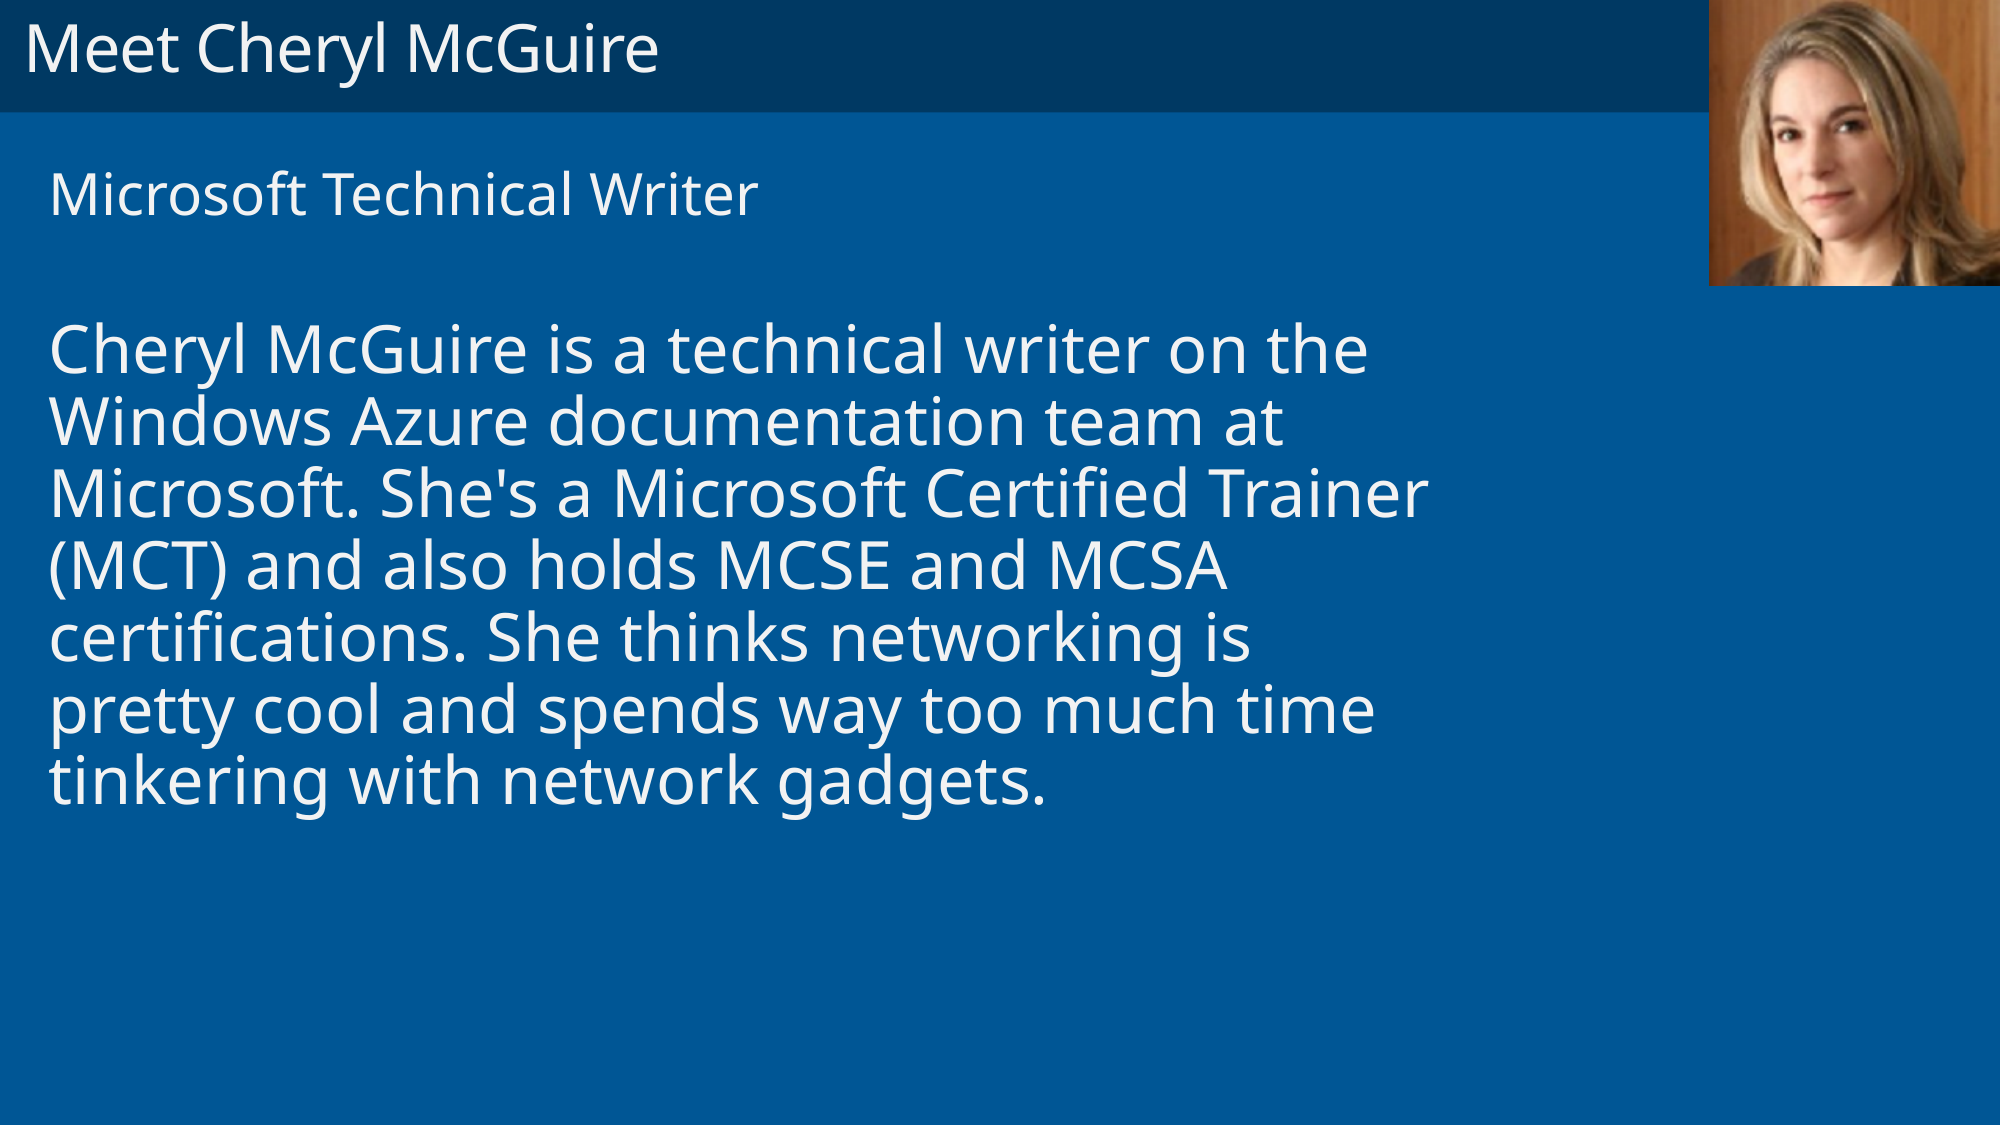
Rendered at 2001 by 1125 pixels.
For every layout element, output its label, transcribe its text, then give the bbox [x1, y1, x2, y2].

title Meet Cheryl McGuire [0, 0, 1709, 113]
list Microsoft Technical Writer Cheryl McGuire is a technical writer on the Windows Azure documentation team at Microsoft. She's a Microsoft Certified Trainer (MCT) and also holds MCSE and MCSA certifications. She thinks networking is pretty cool and spends way too much time tinkering with network gadgets. [24, 149, 1475, 852]
picture [1709, 0, 2000, 287]
